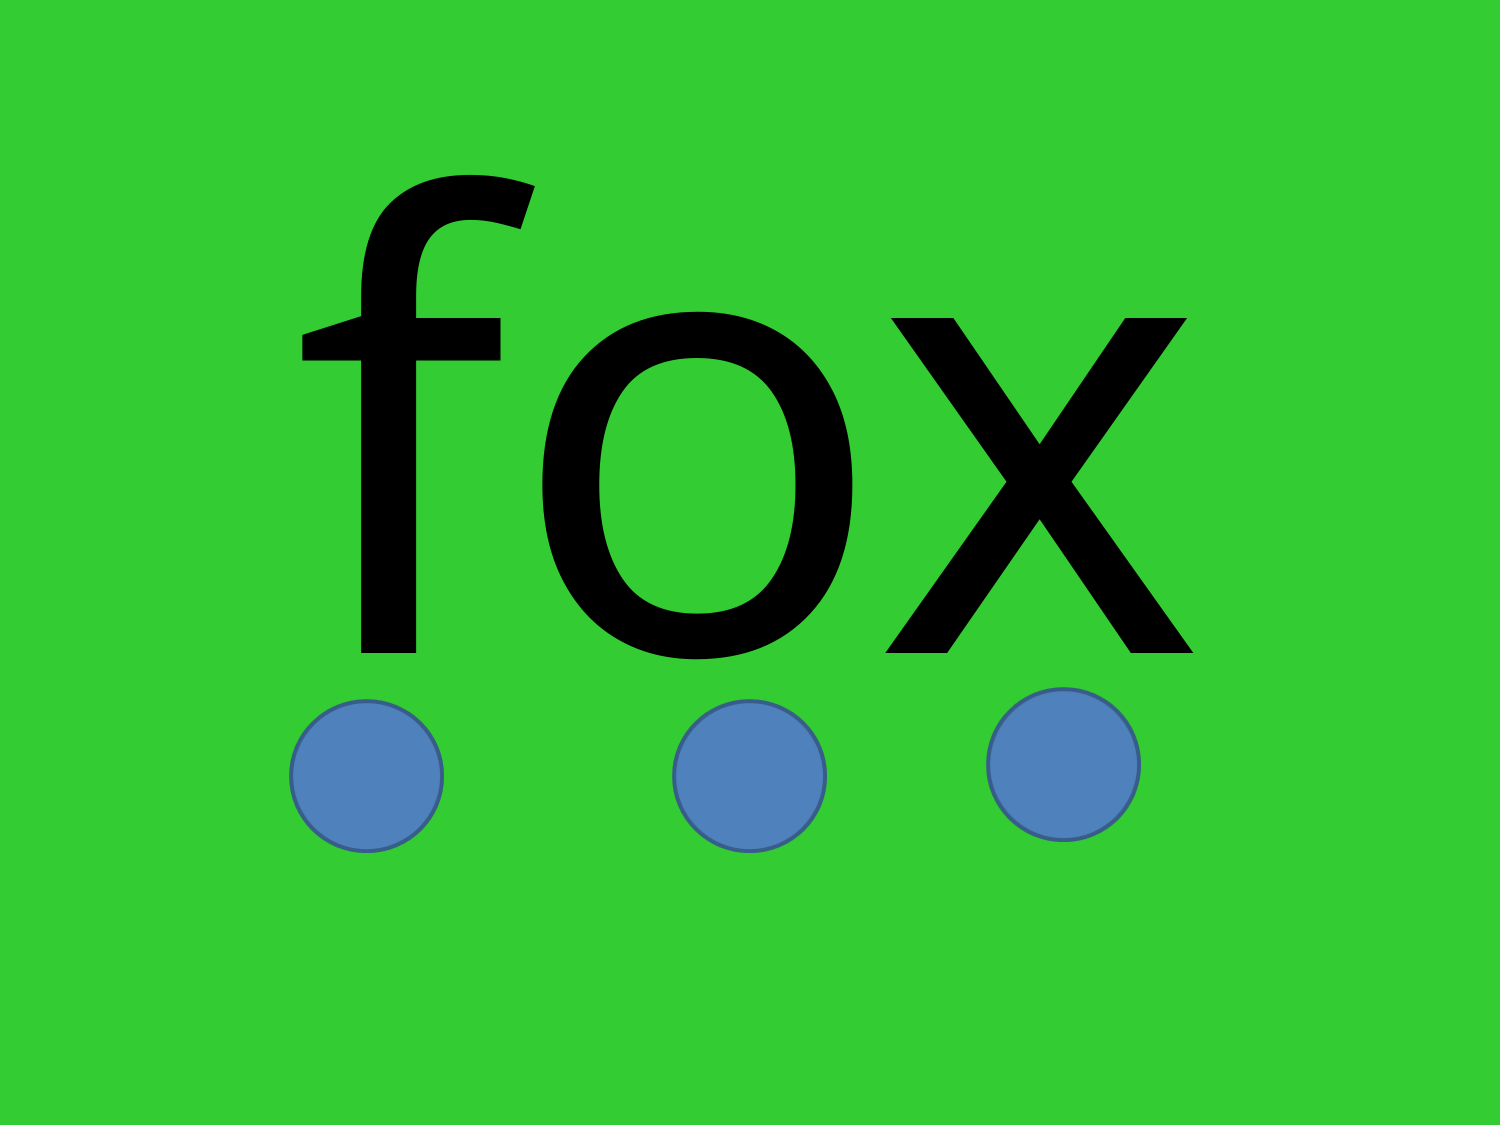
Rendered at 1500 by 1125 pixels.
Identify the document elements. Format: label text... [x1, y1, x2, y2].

title fox [112, 208, 1388, 599]
picture [985, 686, 1141, 842]
picture [288, 698, 444, 854]
picture [672, 698, 827, 854]
